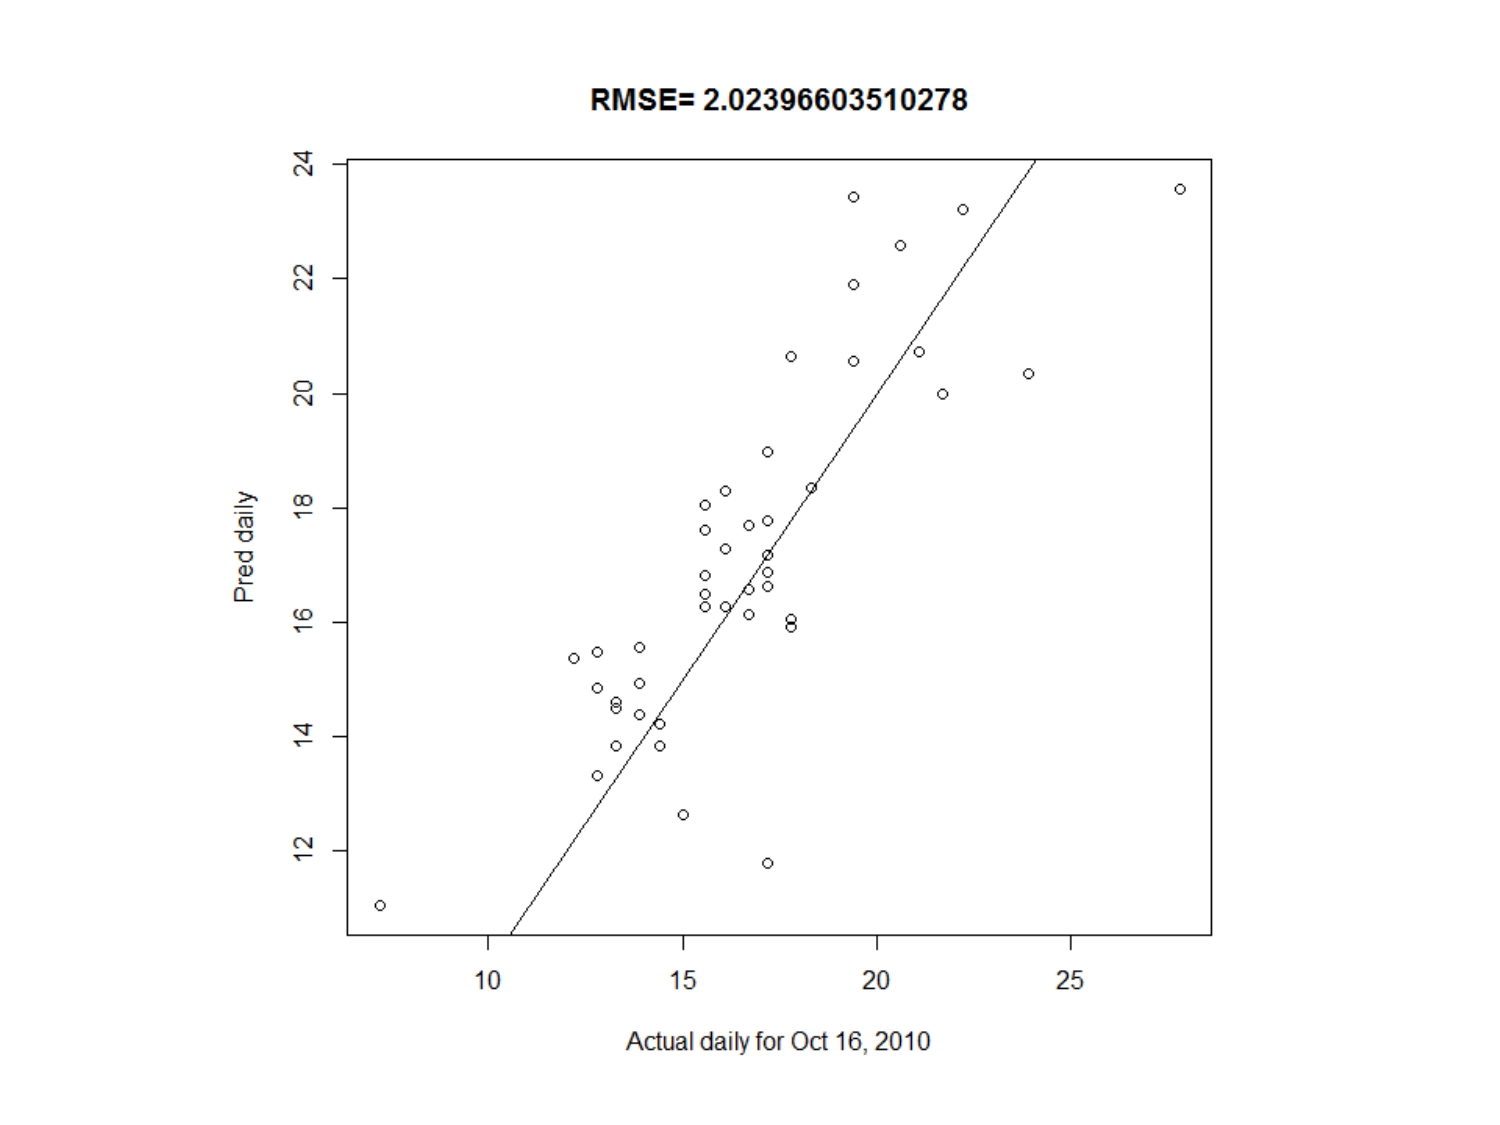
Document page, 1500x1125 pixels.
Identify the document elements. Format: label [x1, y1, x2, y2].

picture [224, 37, 1276, 1088]
